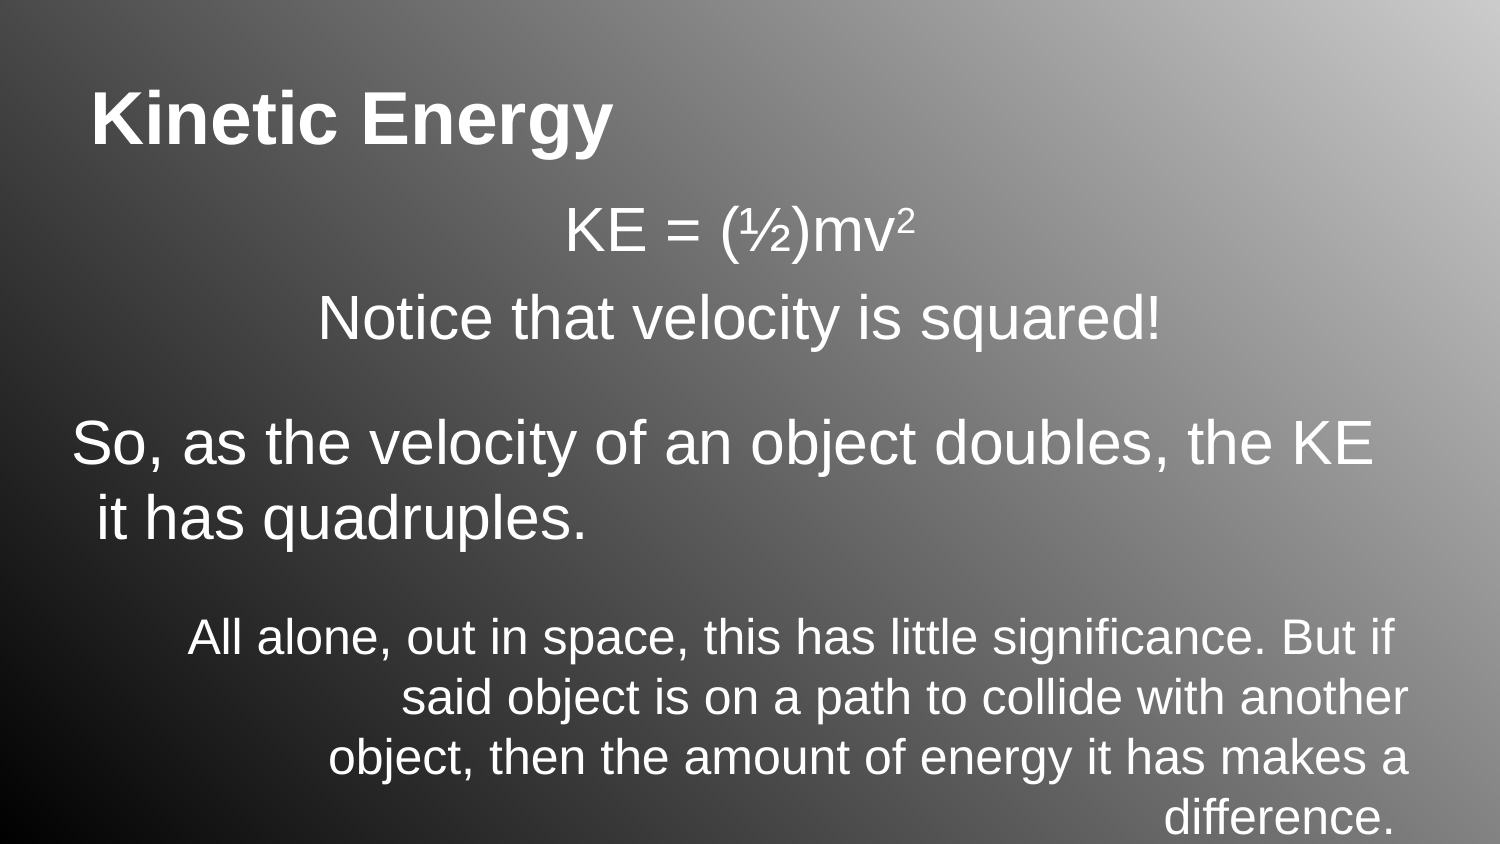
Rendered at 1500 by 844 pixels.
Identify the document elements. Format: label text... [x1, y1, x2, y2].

list KE = (½)mv2 Notice that velocity is squared! So, as the velocity of an object doubles, the KE it has quadruples. All alone, out in space, this has little significance. But if said object is on a path to collide with another object, then the amount of energy it has makes a difference. [24, 174, 1425, 808]
title Kinetic Energy [75, 33, 1425, 174]
